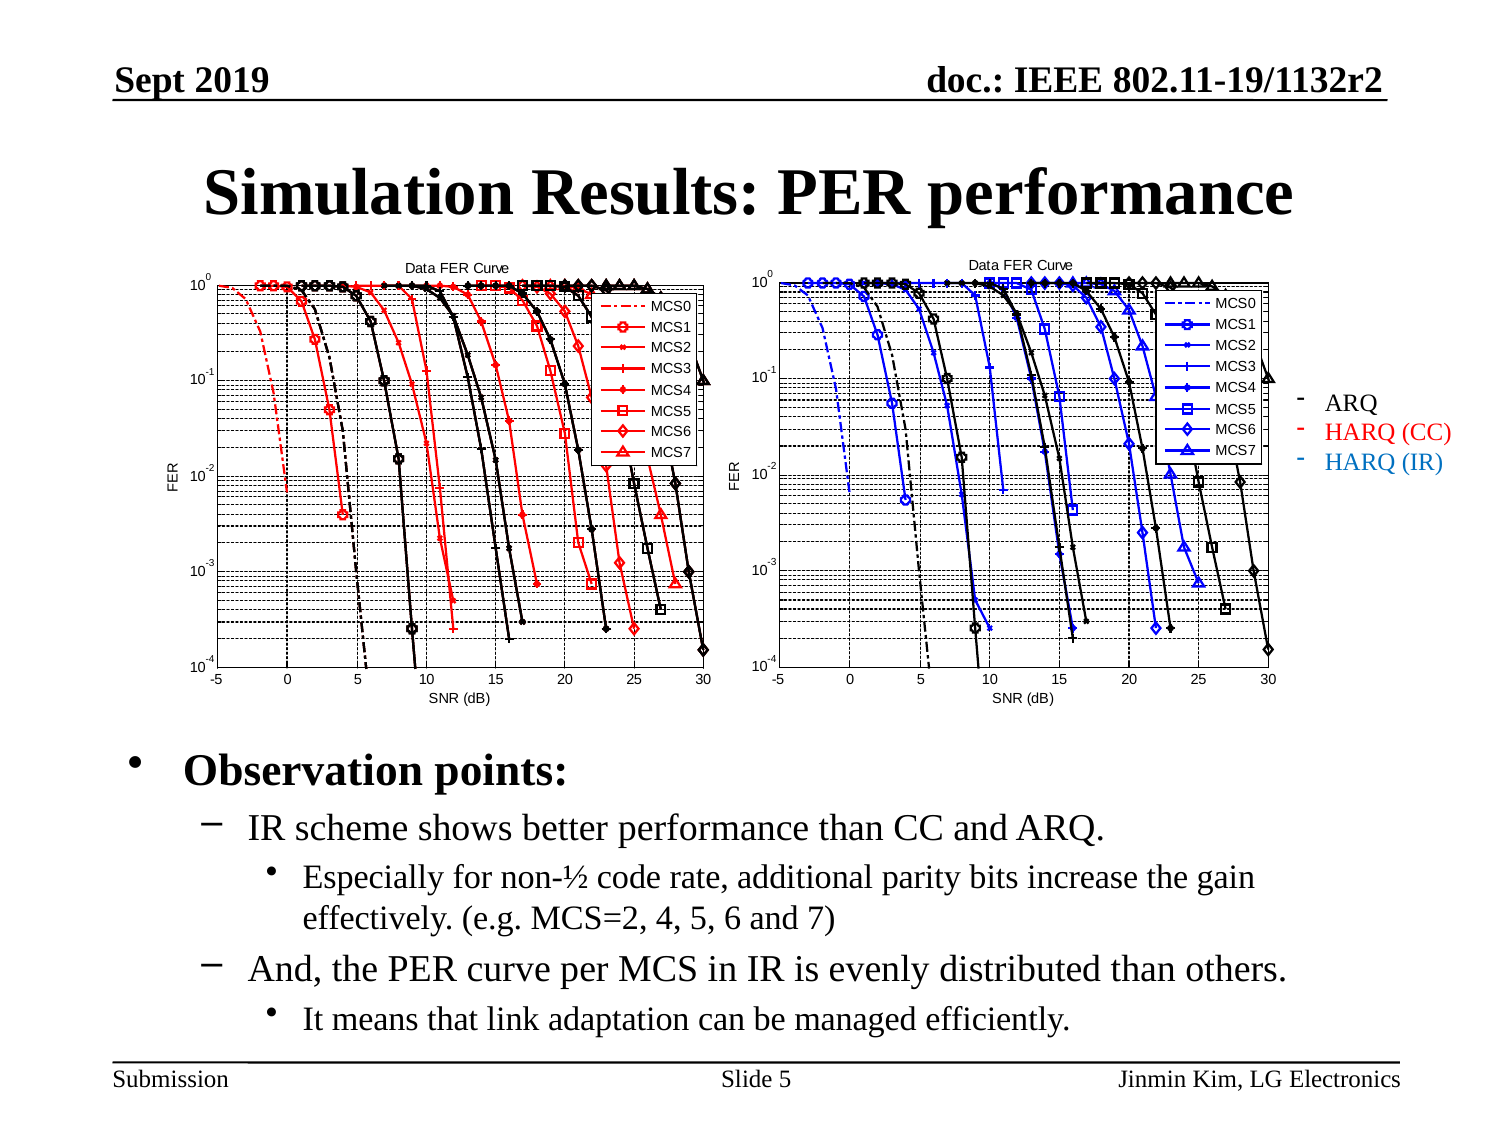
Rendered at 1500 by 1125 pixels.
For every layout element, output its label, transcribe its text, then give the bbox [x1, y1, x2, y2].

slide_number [114, 54, 272, 101]
title Simulation Results: PER performance [112, 112, 1388, 263]
picture [137, 246, 1328, 720]
text_box ARQ HARQ (CC) HARQ (IR) [1334, 378, 1493, 484]
slide_number Slide 5 [712, 1061, 800, 1093]
footer Jinmin Kim, LG Electronics [1114, 1061, 1402, 1093]
list Observation points: IR scheme shows better performance than CC and ARQ. Especially for non-½ code rate, additional parity bits increase the gain effectively. (e.g. MCS=2, 4, 5, 6 and 7) And, the PER curve per MCS in IR is evenly distributed than others. It means that link adaptation can be managed efficiently. [112, 287, 1388, 1050]
